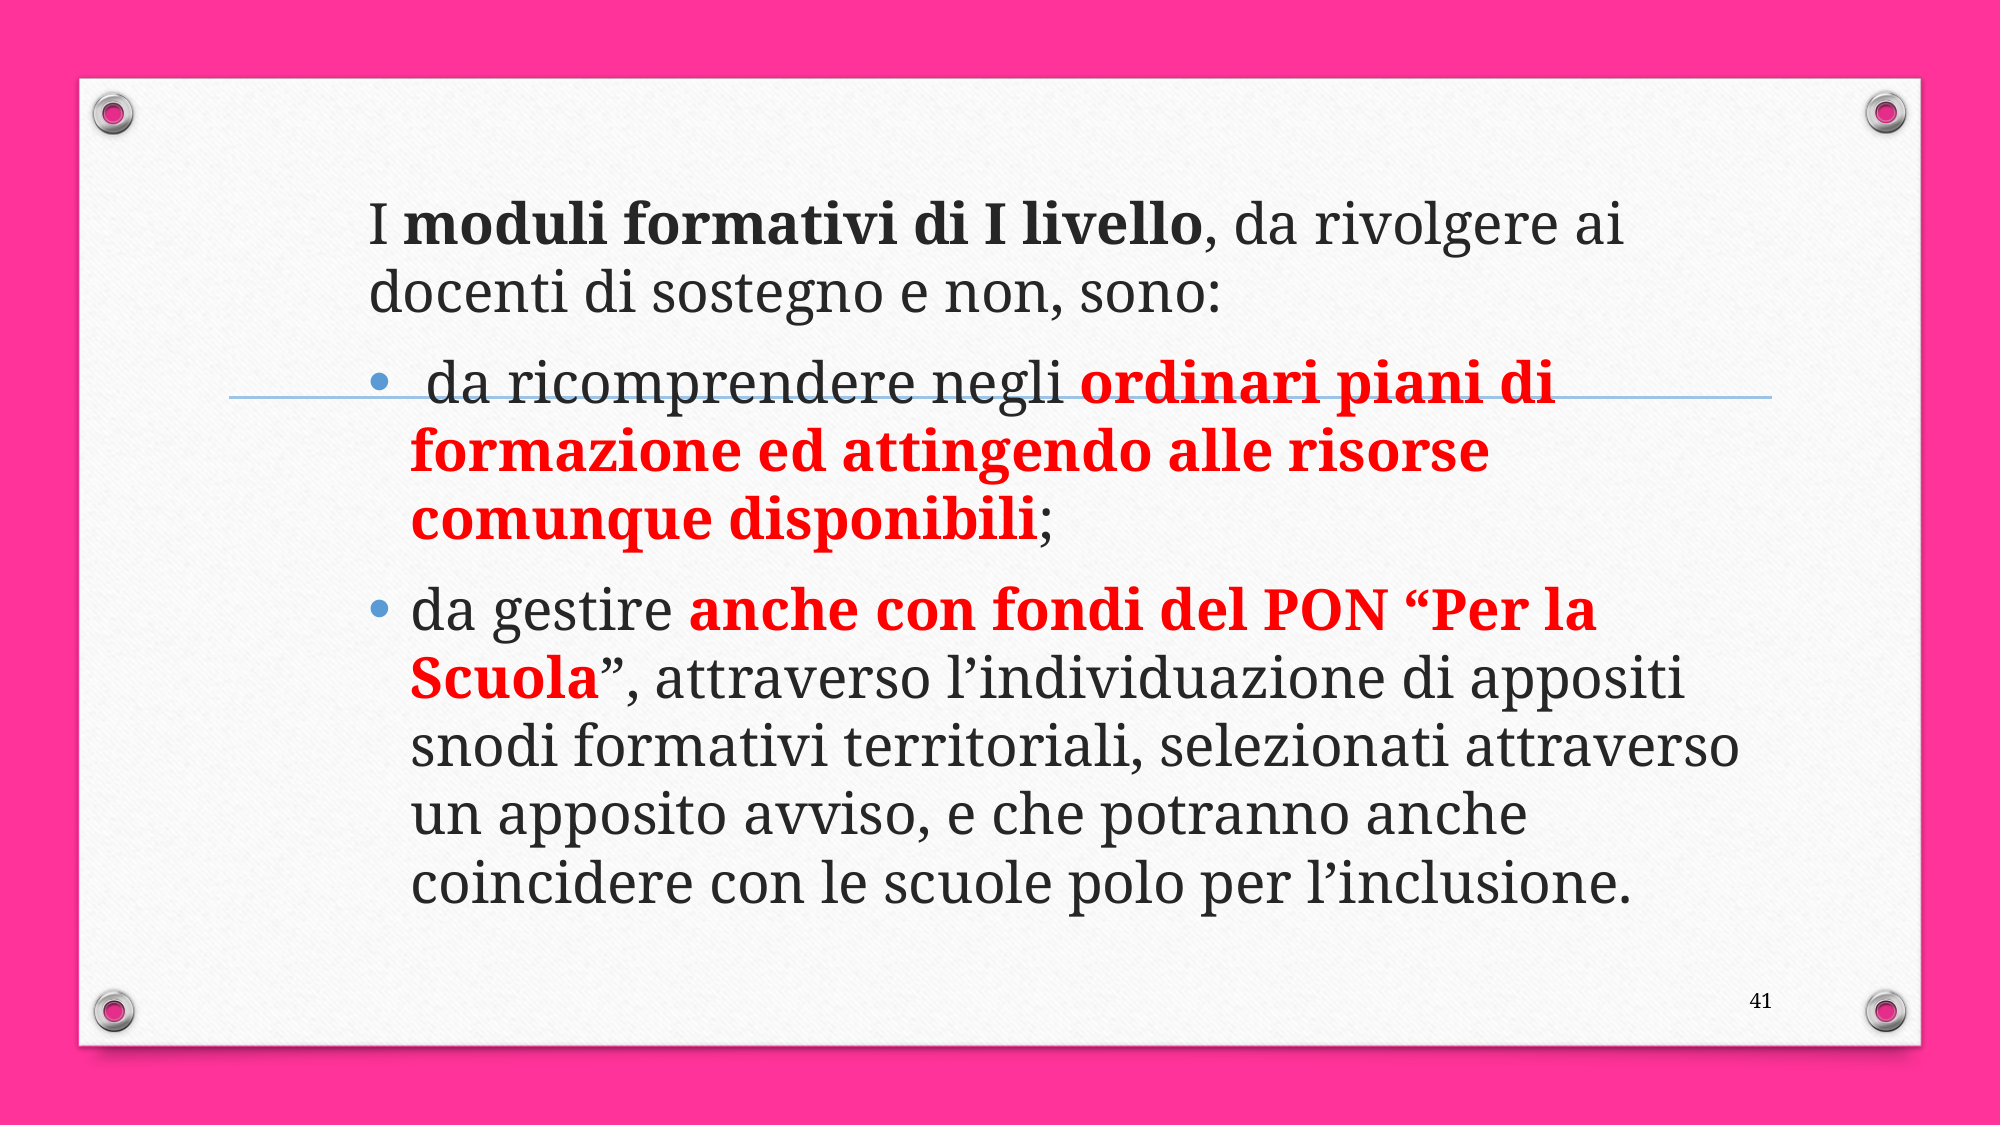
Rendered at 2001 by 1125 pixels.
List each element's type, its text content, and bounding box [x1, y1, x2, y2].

picture [0, 0, 2000, 1125]
slide_number 41 [1698, 979, 1788, 1025]
list I moduli formativi di I livello, da rivolgere ai docenti di sostegno e non, sono: da ricomprendere negli ordinari piani di formazione ed attingendo alle risorse comunque disponibili; da gestire anche con fondi del PON “Per la Scuola”, attraverso l’individuazione di appositi snodi formativi territoriali, selezionati attraverso un apposito avviso, e che potranno anche coincidere con le scuole polo per l’inclusione. [353, 102, 1768, 929]
